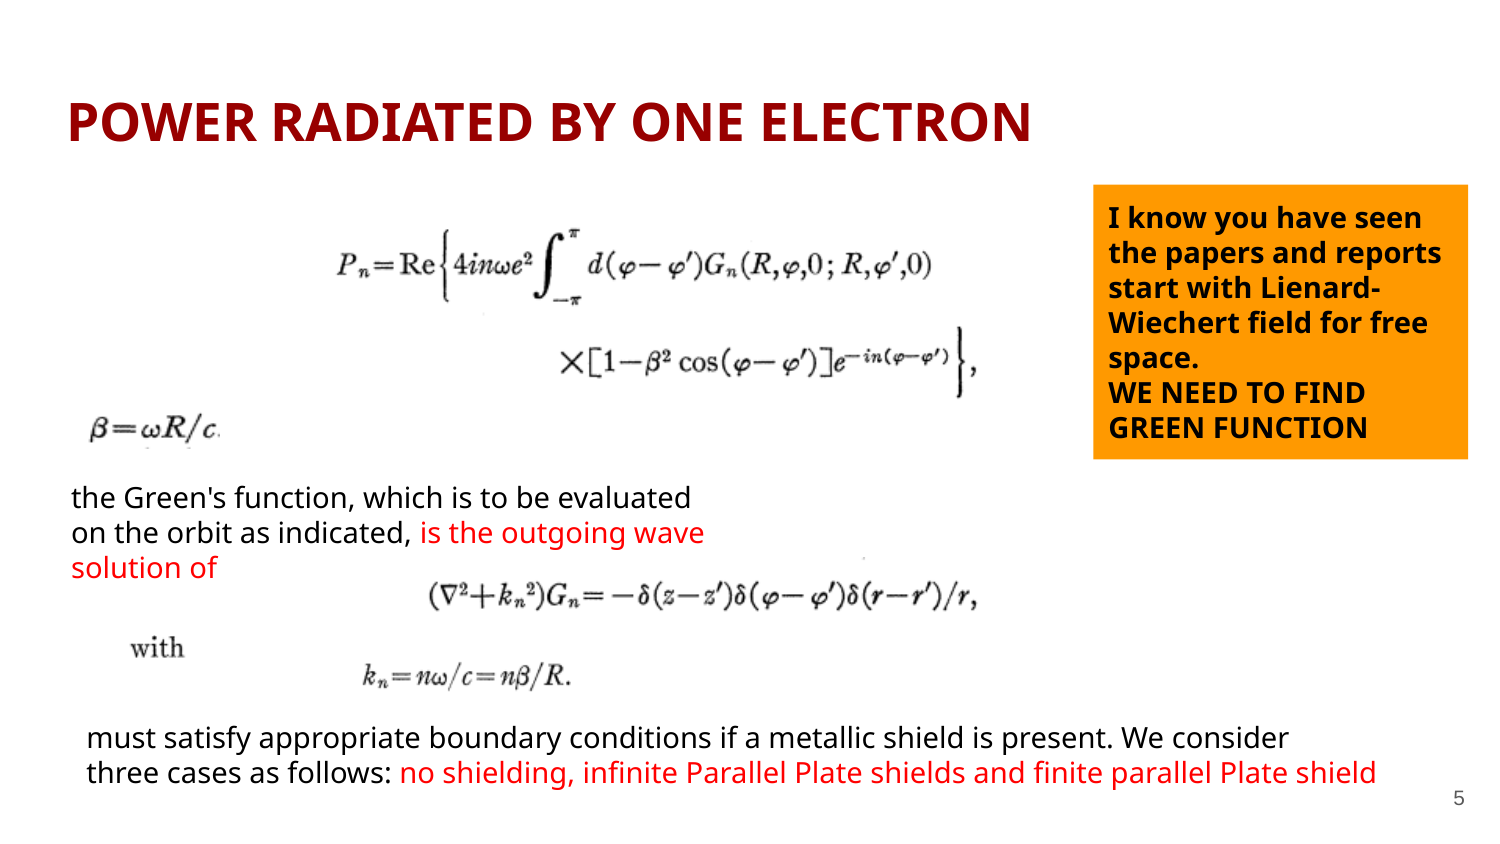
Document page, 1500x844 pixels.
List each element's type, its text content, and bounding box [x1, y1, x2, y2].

picture [111, 635, 571, 705]
text_box the Green's function, which is to be evaluated on the orbit as indicated, is the outgoing wave solution of [56, 464, 750, 600]
title POWER RADIATED BY ONE ELECTRON [51, 72, 1449, 167]
picture [314, 213, 984, 418]
text_box must satisfy appropriate boundary conditions if a metallic shield is present. We consider three cases as follows: no shielding, infinite Parallel Plate shields and finite parallel Plate shield [71, 704, 1500, 805]
picture [426, 557, 984, 624]
slide_number 5 [1389, 764, 1480, 830]
text_box I know you have seen the papers and reports start with Lienard-Wiechert field for free space. WE NEED TO FIND GREEN FUNCTION [1093, 184, 1469, 460]
picture [71, 394, 220, 449]
